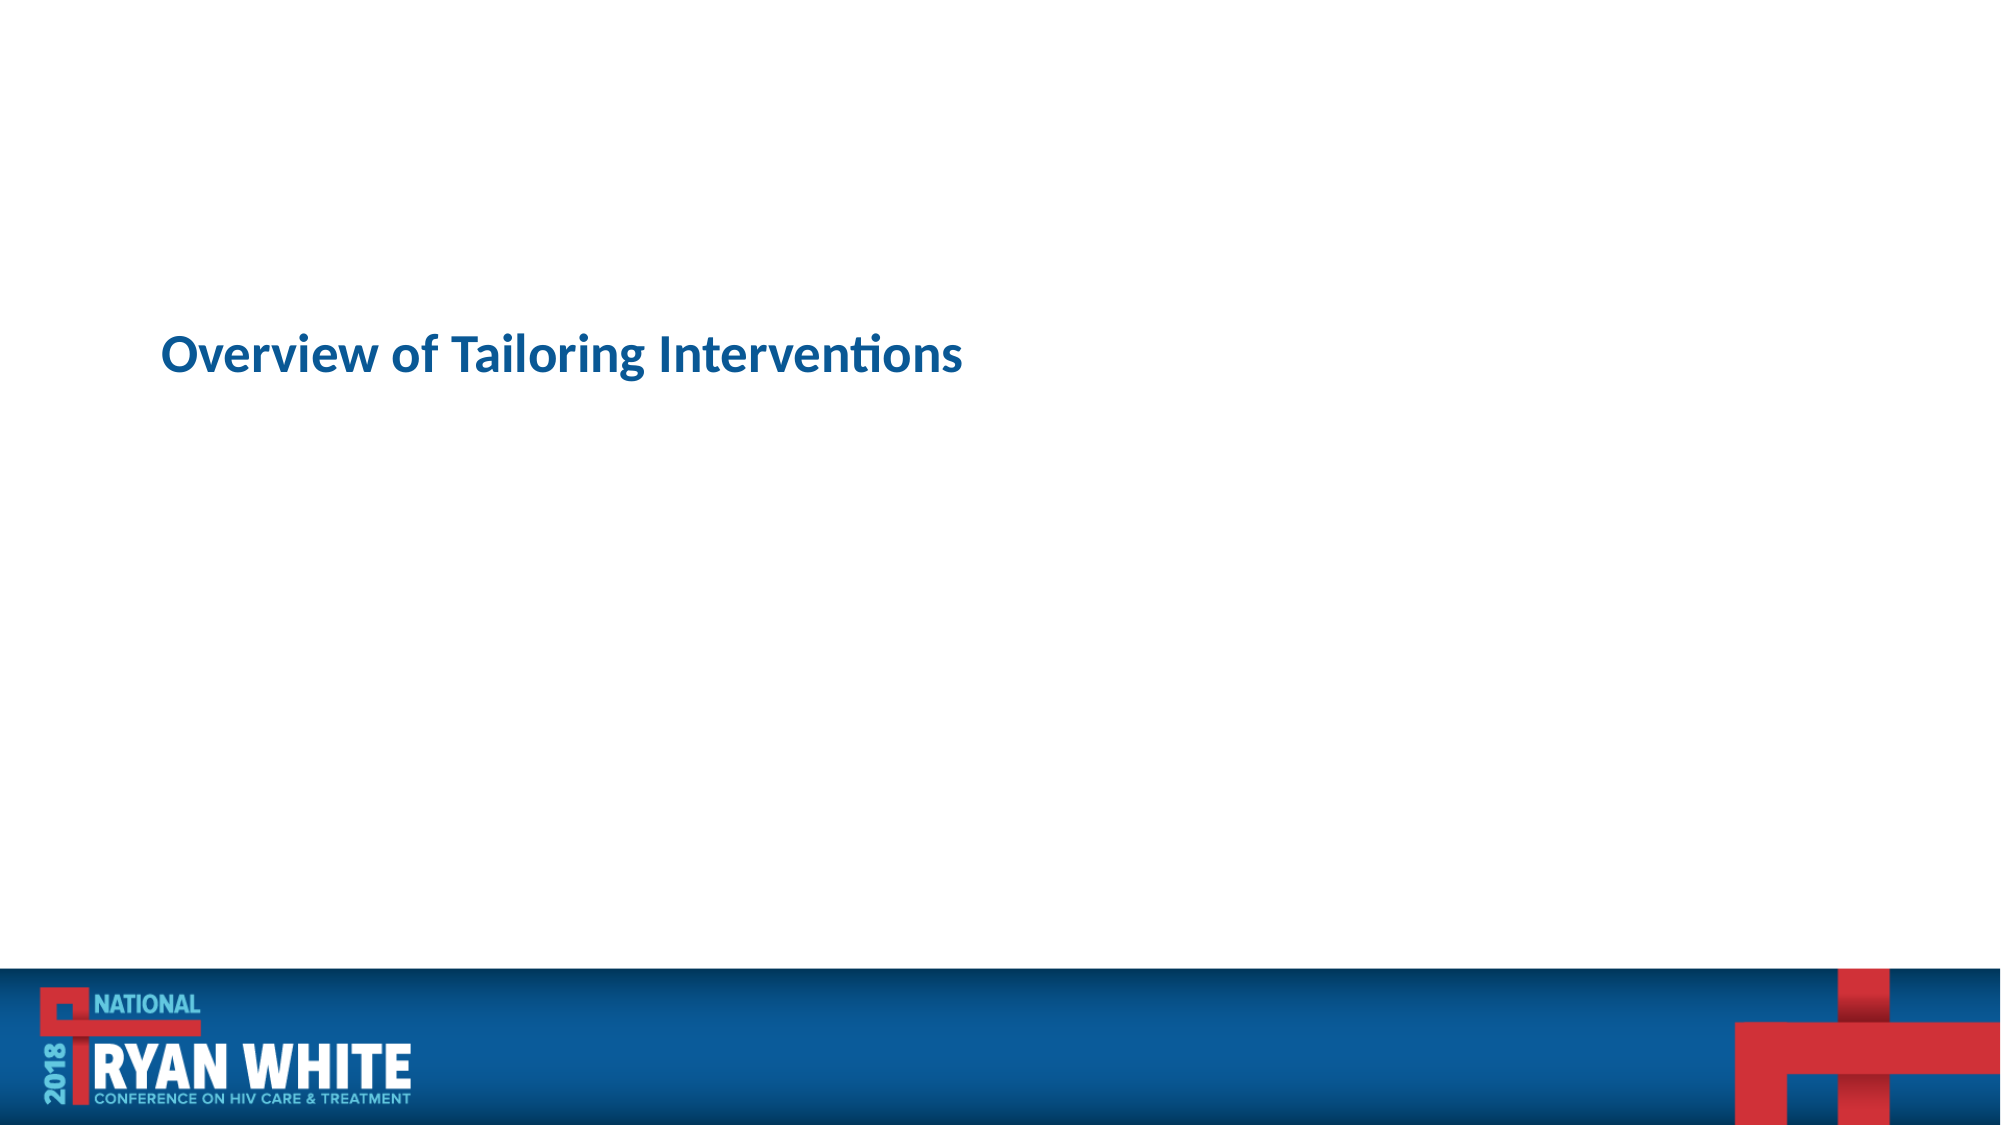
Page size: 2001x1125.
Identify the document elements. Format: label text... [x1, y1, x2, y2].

title Overview of Tailoring Interventions [146, 316, 1872, 453]
picture [0, 0, 2001, 1125]
